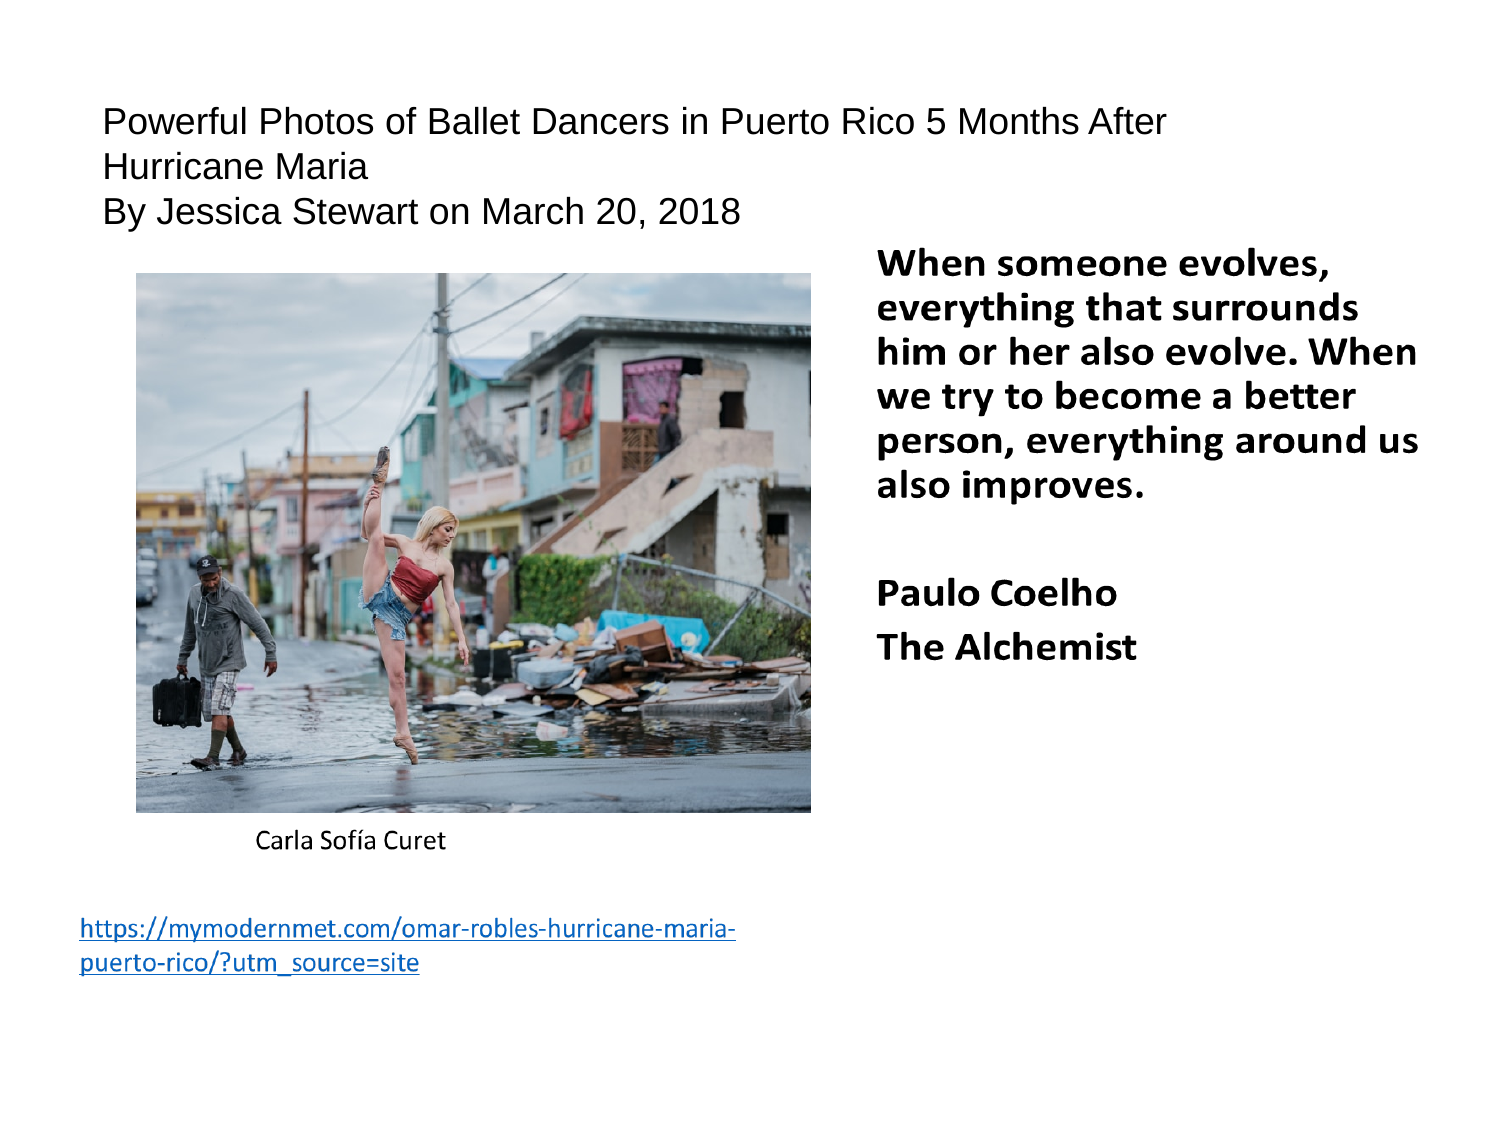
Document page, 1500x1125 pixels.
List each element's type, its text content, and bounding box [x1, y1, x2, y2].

picture [62, 900, 804, 996]
text_box Powerful Photos of Ballet Dancers in Puerto Rico 5 Months After Hurricane Maria By Jessica Stewart on March 20, 2018 [87, 89, 1349, 240]
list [136, 273, 811, 813]
picture [812, 224, 1456, 852]
picture [237, 812, 464, 874]
